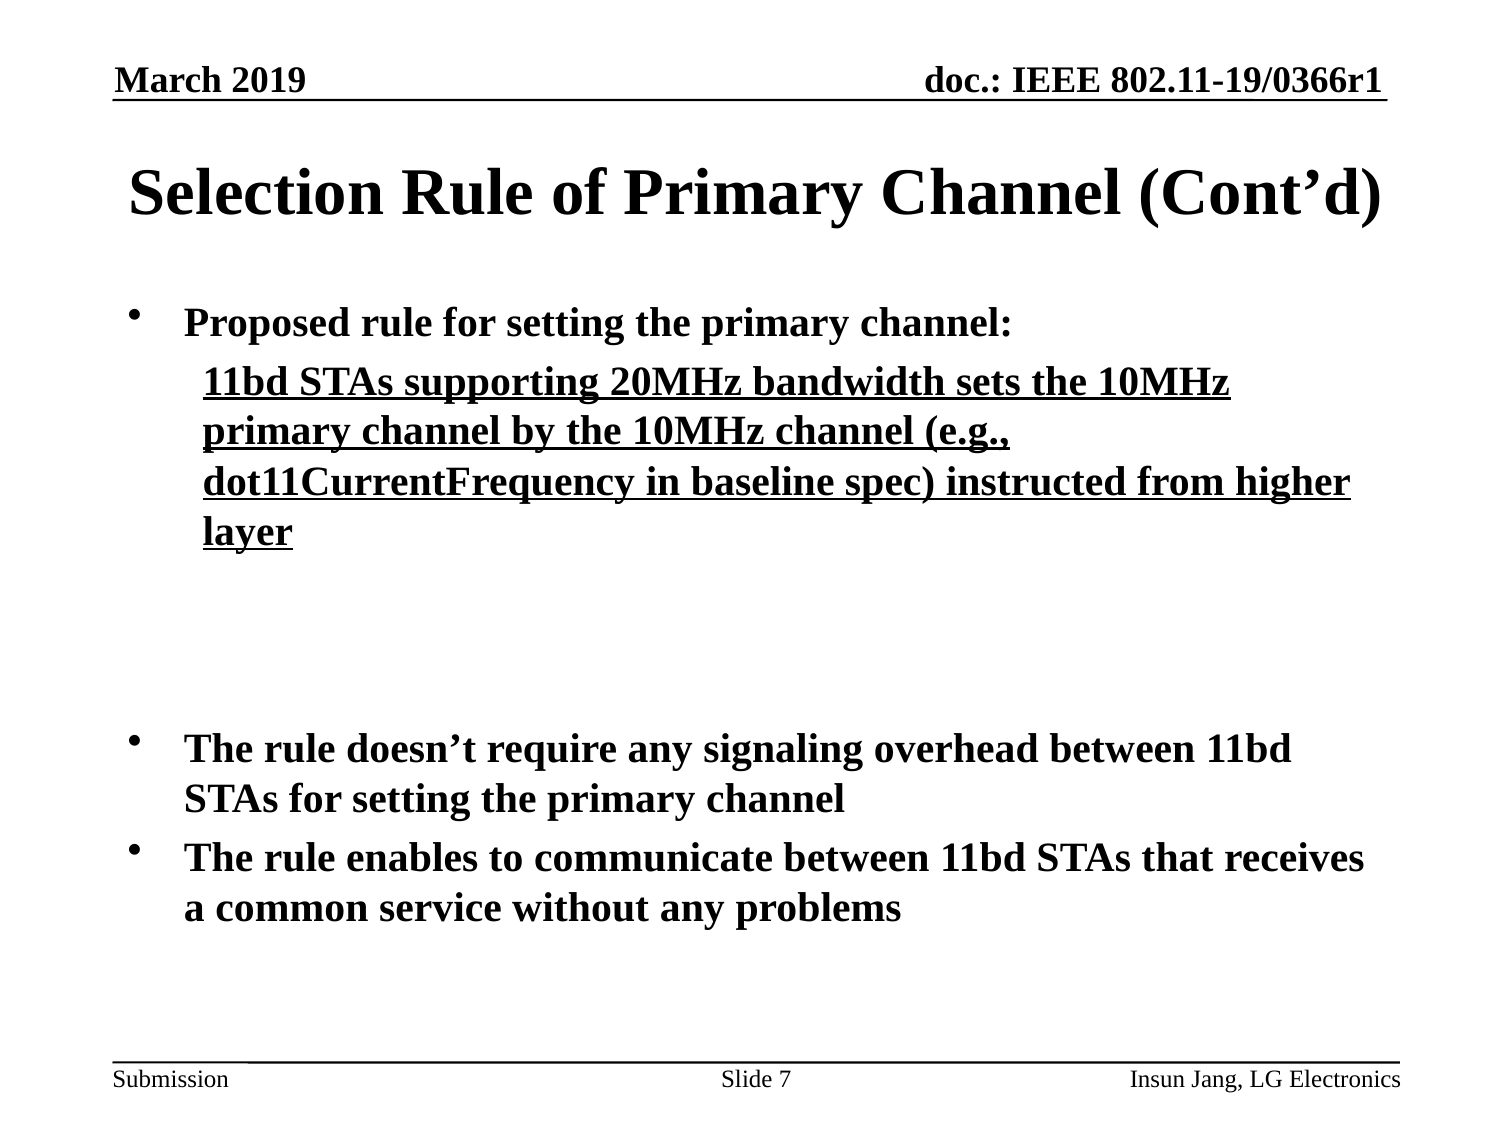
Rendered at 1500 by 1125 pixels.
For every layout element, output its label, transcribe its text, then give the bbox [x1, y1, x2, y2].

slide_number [114, 54, 309, 101]
footer Insun Jang, LG Electronics [1125, 1061, 1402, 1093]
list Proposed rule for setting the primary channel: 11bd STAs supporting 20MHz bandwidth sets the 10MHz primary channel by the 10MHz channel (e.g., dot11CurrentFrequency in baseline spec) instructed from higher layer The rule doesn’t require any signaling overhead between 11bd STAs for setting the primary channel The rule enables to communicate between 11bd STAs that receives a common service without any problems [112, 287, 1388, 1000]
slide_number Slide 7 [712, 1061, 800, 1093]
title Selection Rule of Primary Channel (Cont’d) [112, 112, 1402, 263]
